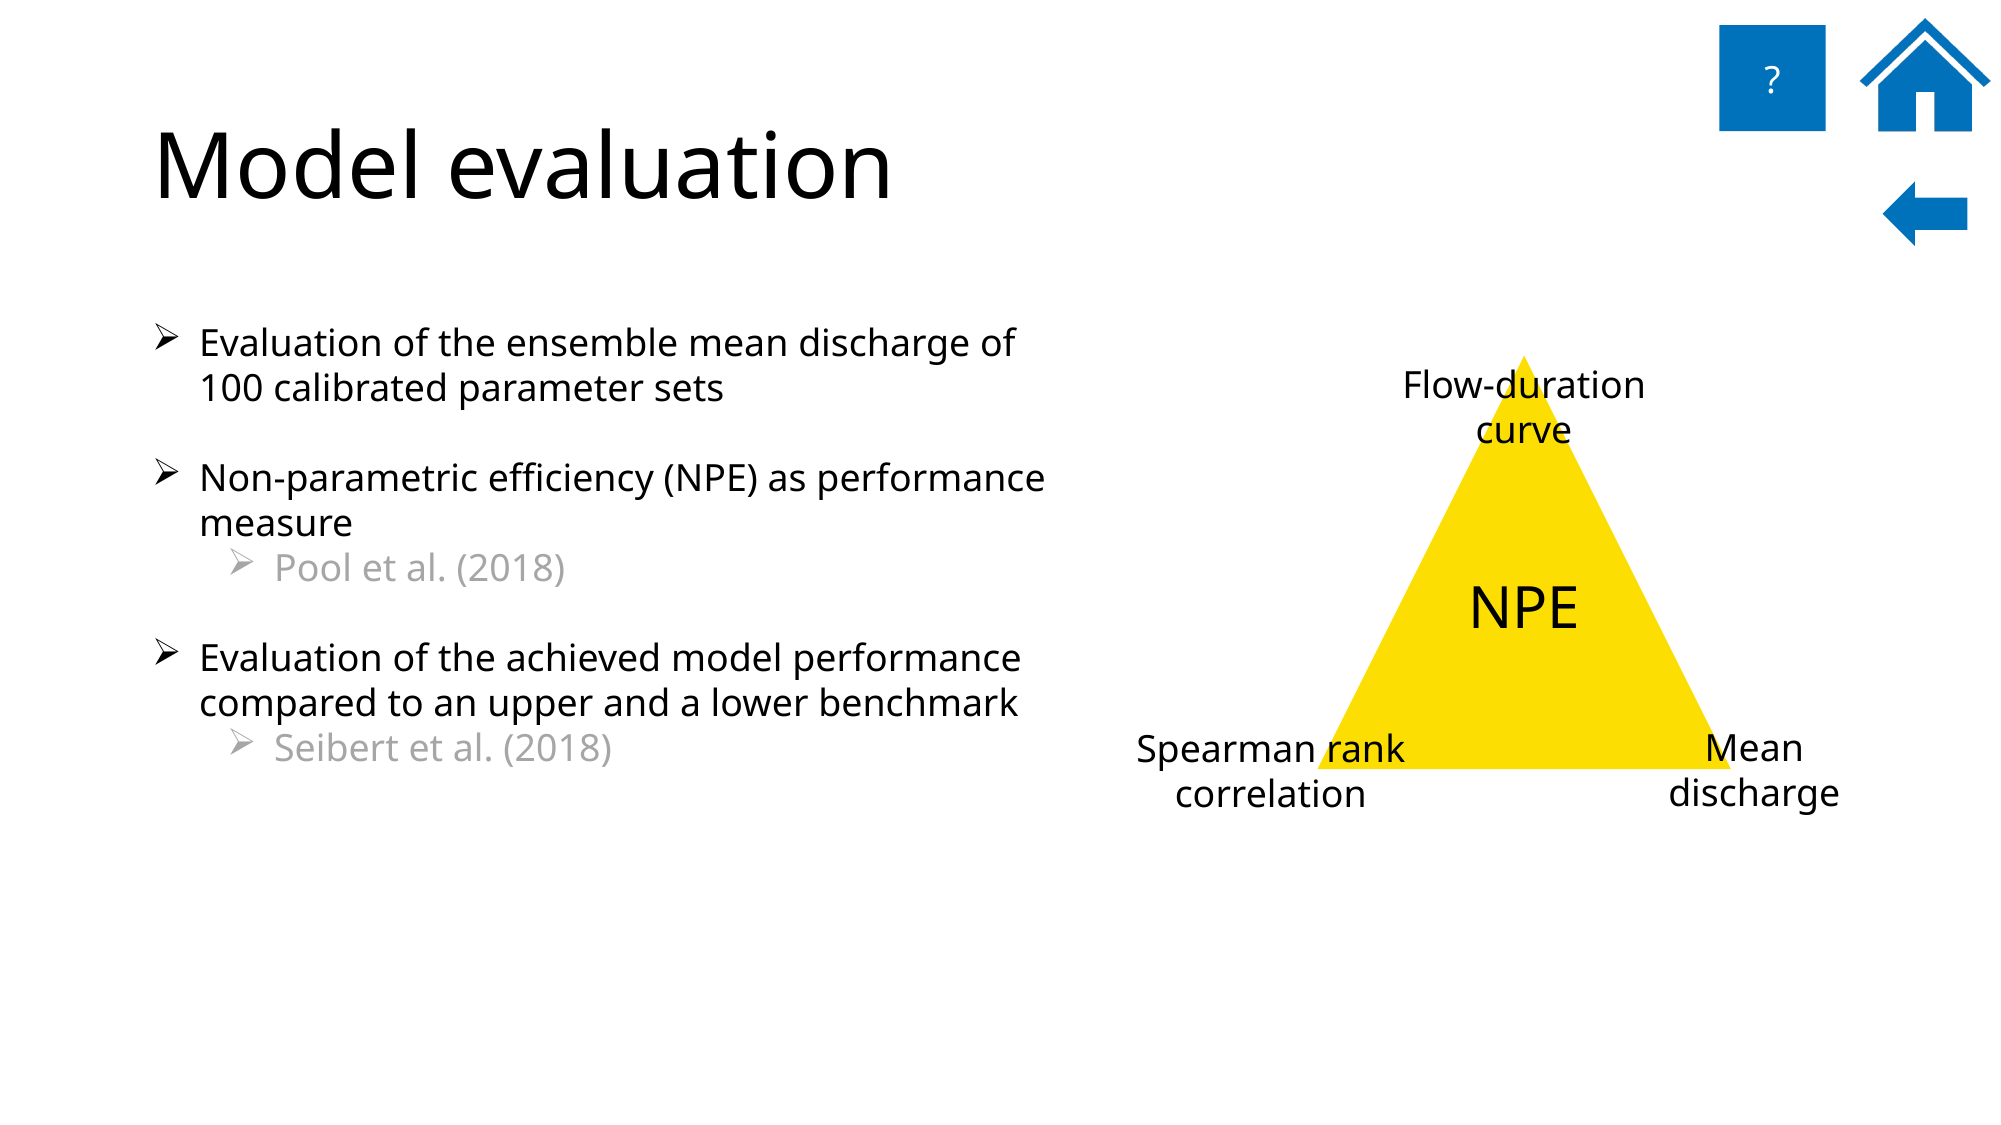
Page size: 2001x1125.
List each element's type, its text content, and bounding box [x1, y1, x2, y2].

text_box Spearman rank correlation [1121, 717, 1421, 823]
text_box Evaluation of the ensemble mean discharge of 100 calibrated parameter sets Non-parametric efficiency (NPE) as performance measure Pool et al. (2018) Evaluation of the achieved model performance compared to an upper and a lower benchmark Seibert et al. (2018) [137, 312, 1066, 822]
text_box NPE [1342, 459, 1706, 771]
text_box [1881, 178, 1969, 249]
text_box ? [1718, 24, 1827, 132]
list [1849, 0, 2000, 150]
title Model evaluation [137, 59, 1863, 278]
text_box Mean discharge [1653, 716, 1856, 821]
text_box Flow-duration curve [1387, 353, 1661, 459]
